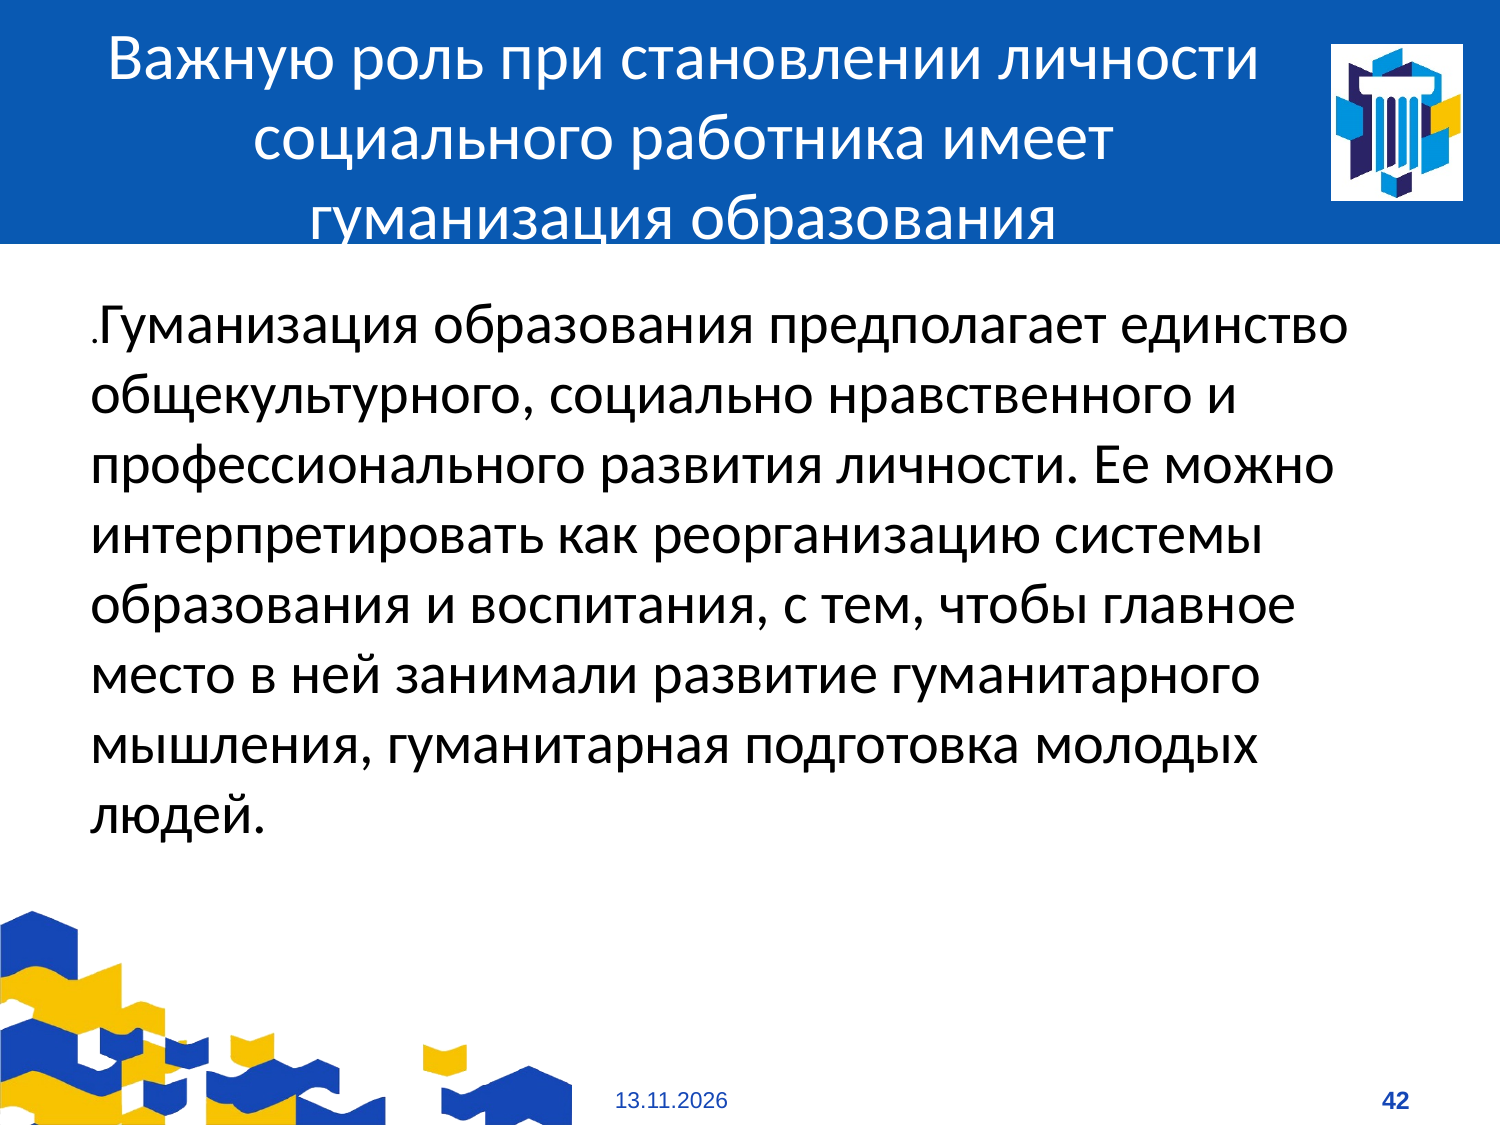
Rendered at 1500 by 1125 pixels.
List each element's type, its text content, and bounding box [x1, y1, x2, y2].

slide_number 42 [1340, 1069, 1425, 1125]
picture [0, 0, 1500, 244]
title Важную роль при становлении личности социального работника имеет гуманизация образования [75, 45, 1294, 220]
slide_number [575, 1069, 744, 1125]
picture [0, 905, 572, 1125]
list .Гуманизация образования предполагает единство общекультурного, социально нравственного и профессионального развития личности. Ее можно интерпретировать как реорганизацию системы образования и воспитания, с тем, чтобы главное место в ней занимали развитие гуманитарного мышления, гуманитарная подготовка молодых людей. [75, 277, 1425, 1028]
